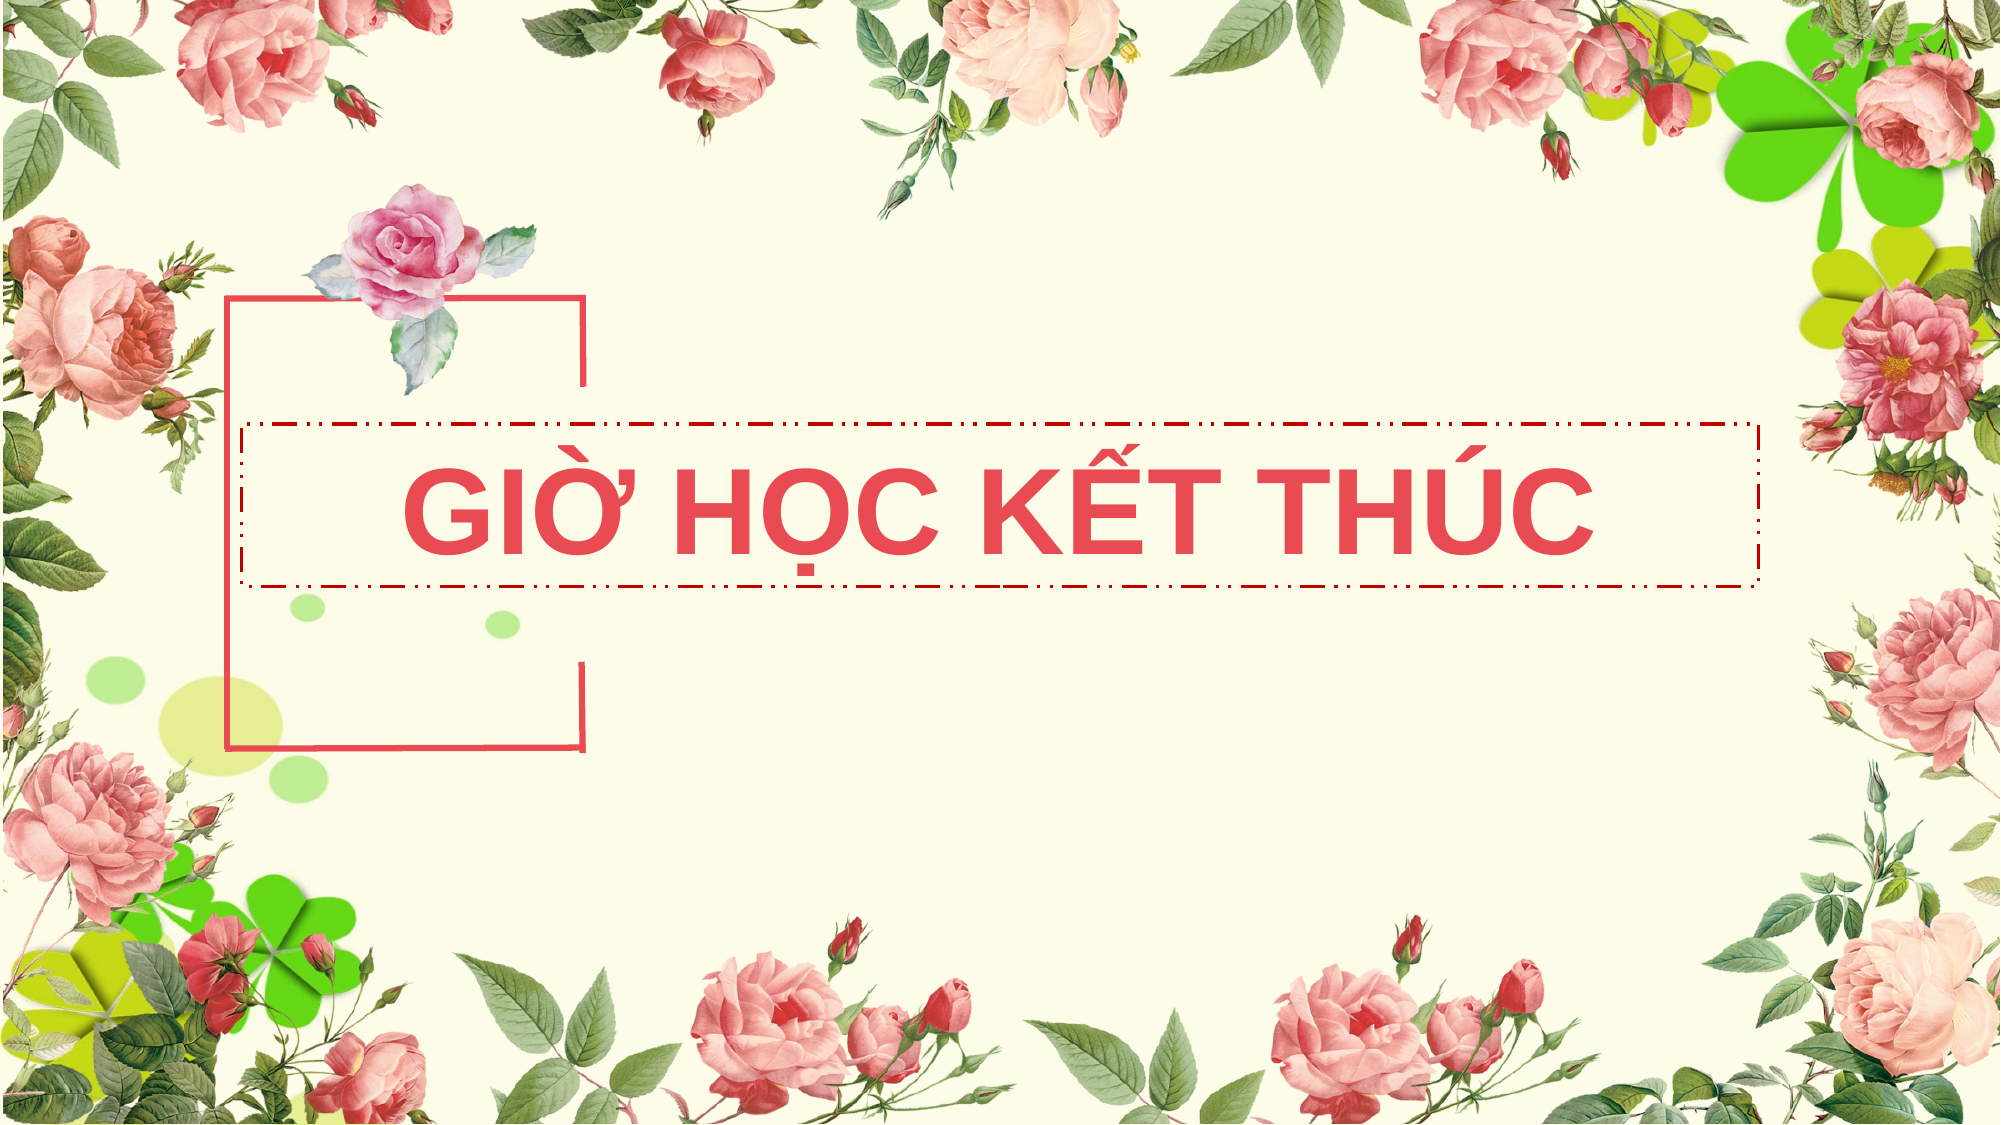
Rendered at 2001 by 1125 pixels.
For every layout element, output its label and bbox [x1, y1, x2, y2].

picture [0, 0, 2001, 1125]
text_box [224, 295, 586, 754]
